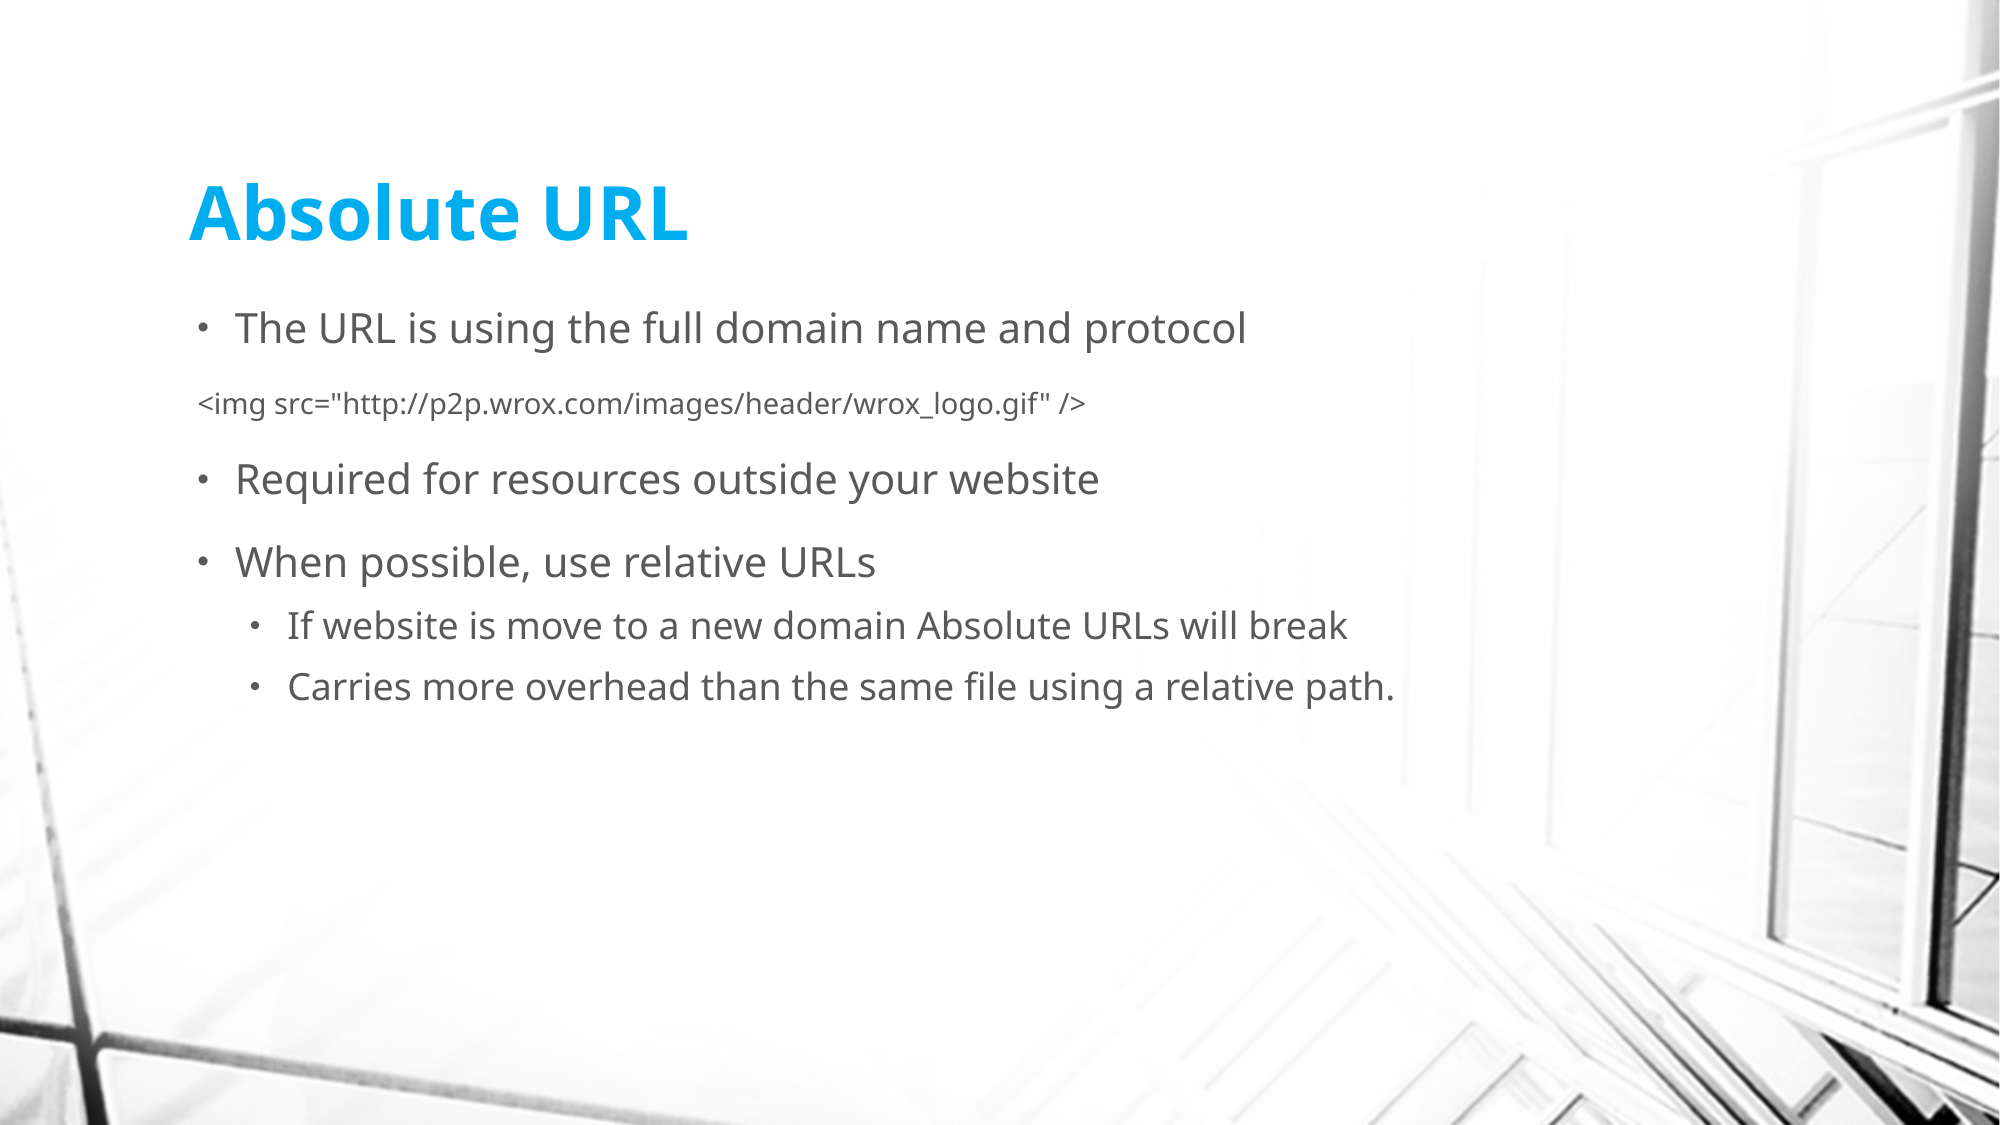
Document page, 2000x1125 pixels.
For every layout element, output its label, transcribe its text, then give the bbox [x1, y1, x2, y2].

title Absolute URL [174, 87, 1600, 263]
picture [0, 0, 2000, 1125]
list The URL is using the full domain name and protocol <img src="http://p2p.wrox.com/images/header/wrox_logo.gif" /> Required for resources outside your website When possible, use relative URLs If website is move to a new domain Absolute URLs will break Carries more overhead than the same file using a relative path. [174, 299, 1600, 988]
